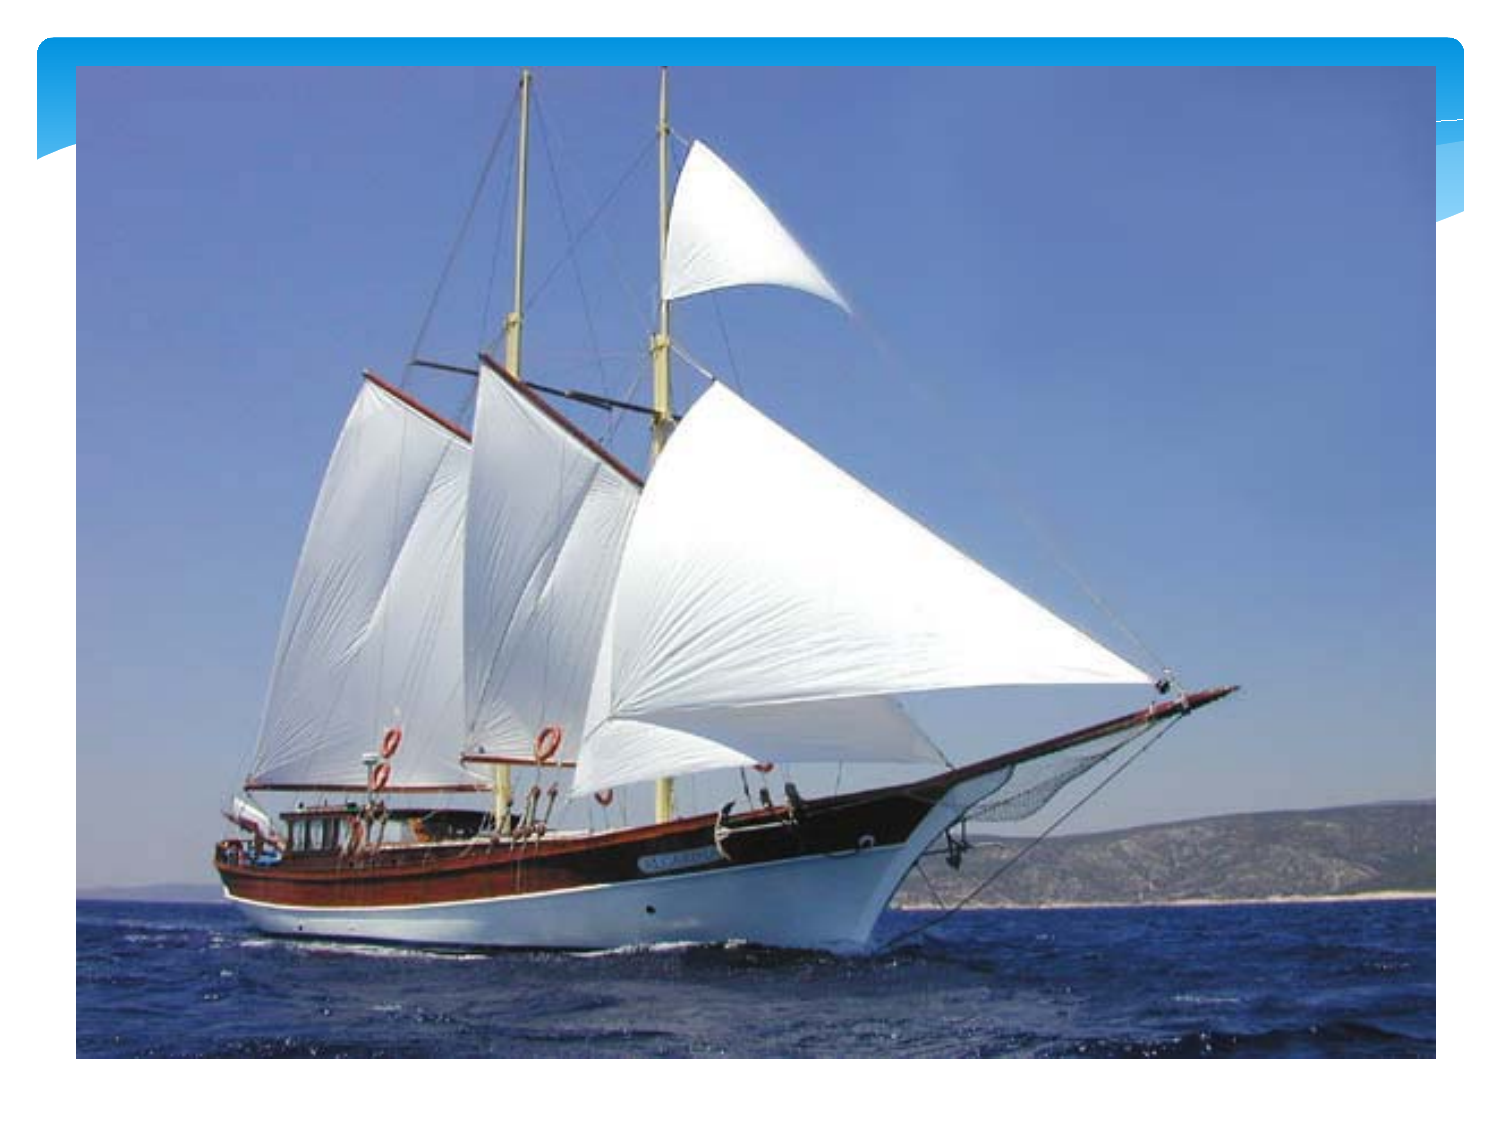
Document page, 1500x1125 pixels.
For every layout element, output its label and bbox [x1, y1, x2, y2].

picture [76, 67, 1436, 1059]
